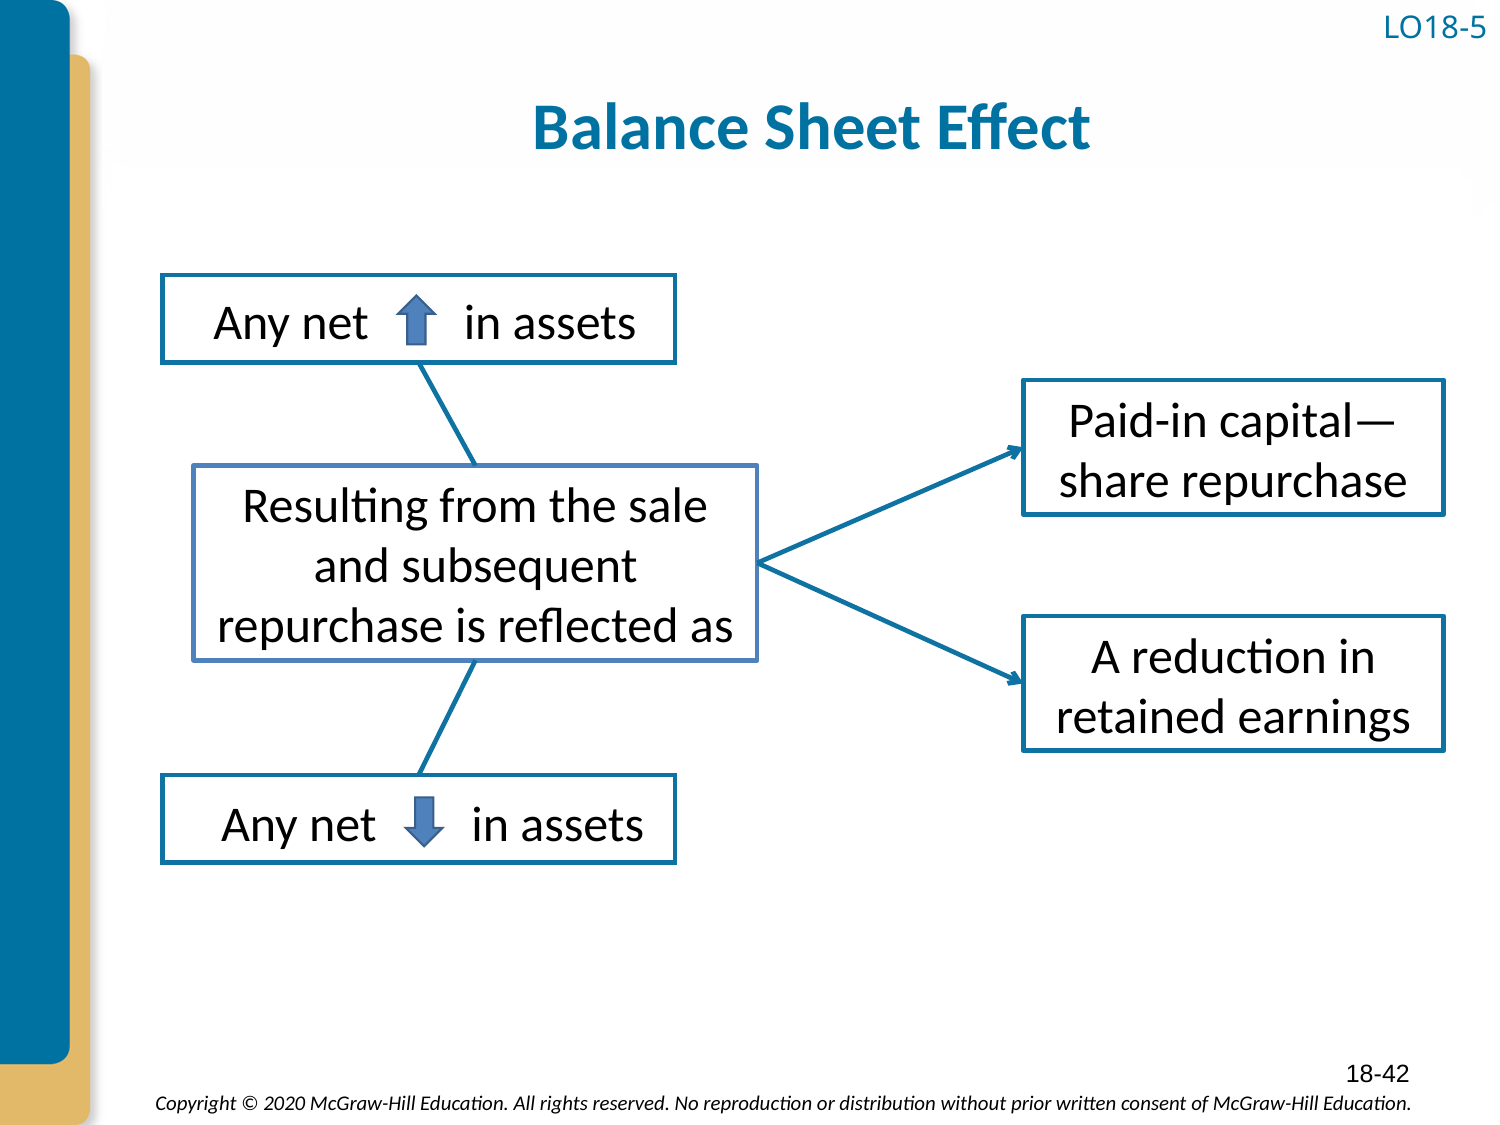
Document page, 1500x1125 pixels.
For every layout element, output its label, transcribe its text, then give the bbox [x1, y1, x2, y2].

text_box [757, 447, 1024, 564]
text_box [161, 274, 676, 363]
text_box [161, 774, 676, 863]
title Balance Sheet Effect [124, 0, 1500, 238]
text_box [418, 662, 476, 775]
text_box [757, 564, 1024, 685]
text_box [418, 362, 476, 466]
text_box 18-42 [1074, 1042, 1425, 1103]
text_box LO18-5 [1368, 0, 1500, 53]
text_box Resulting from the sale and subsequent repurchase is reflected as [193, 465, 757, 661]
text_box Paid-in capital—share repurchase [1023, 379, 1444, 515]
text_box A reduction in retained earnings [1023, 616, 1444, 751]
picture [0, 0, 1500, 1125]
